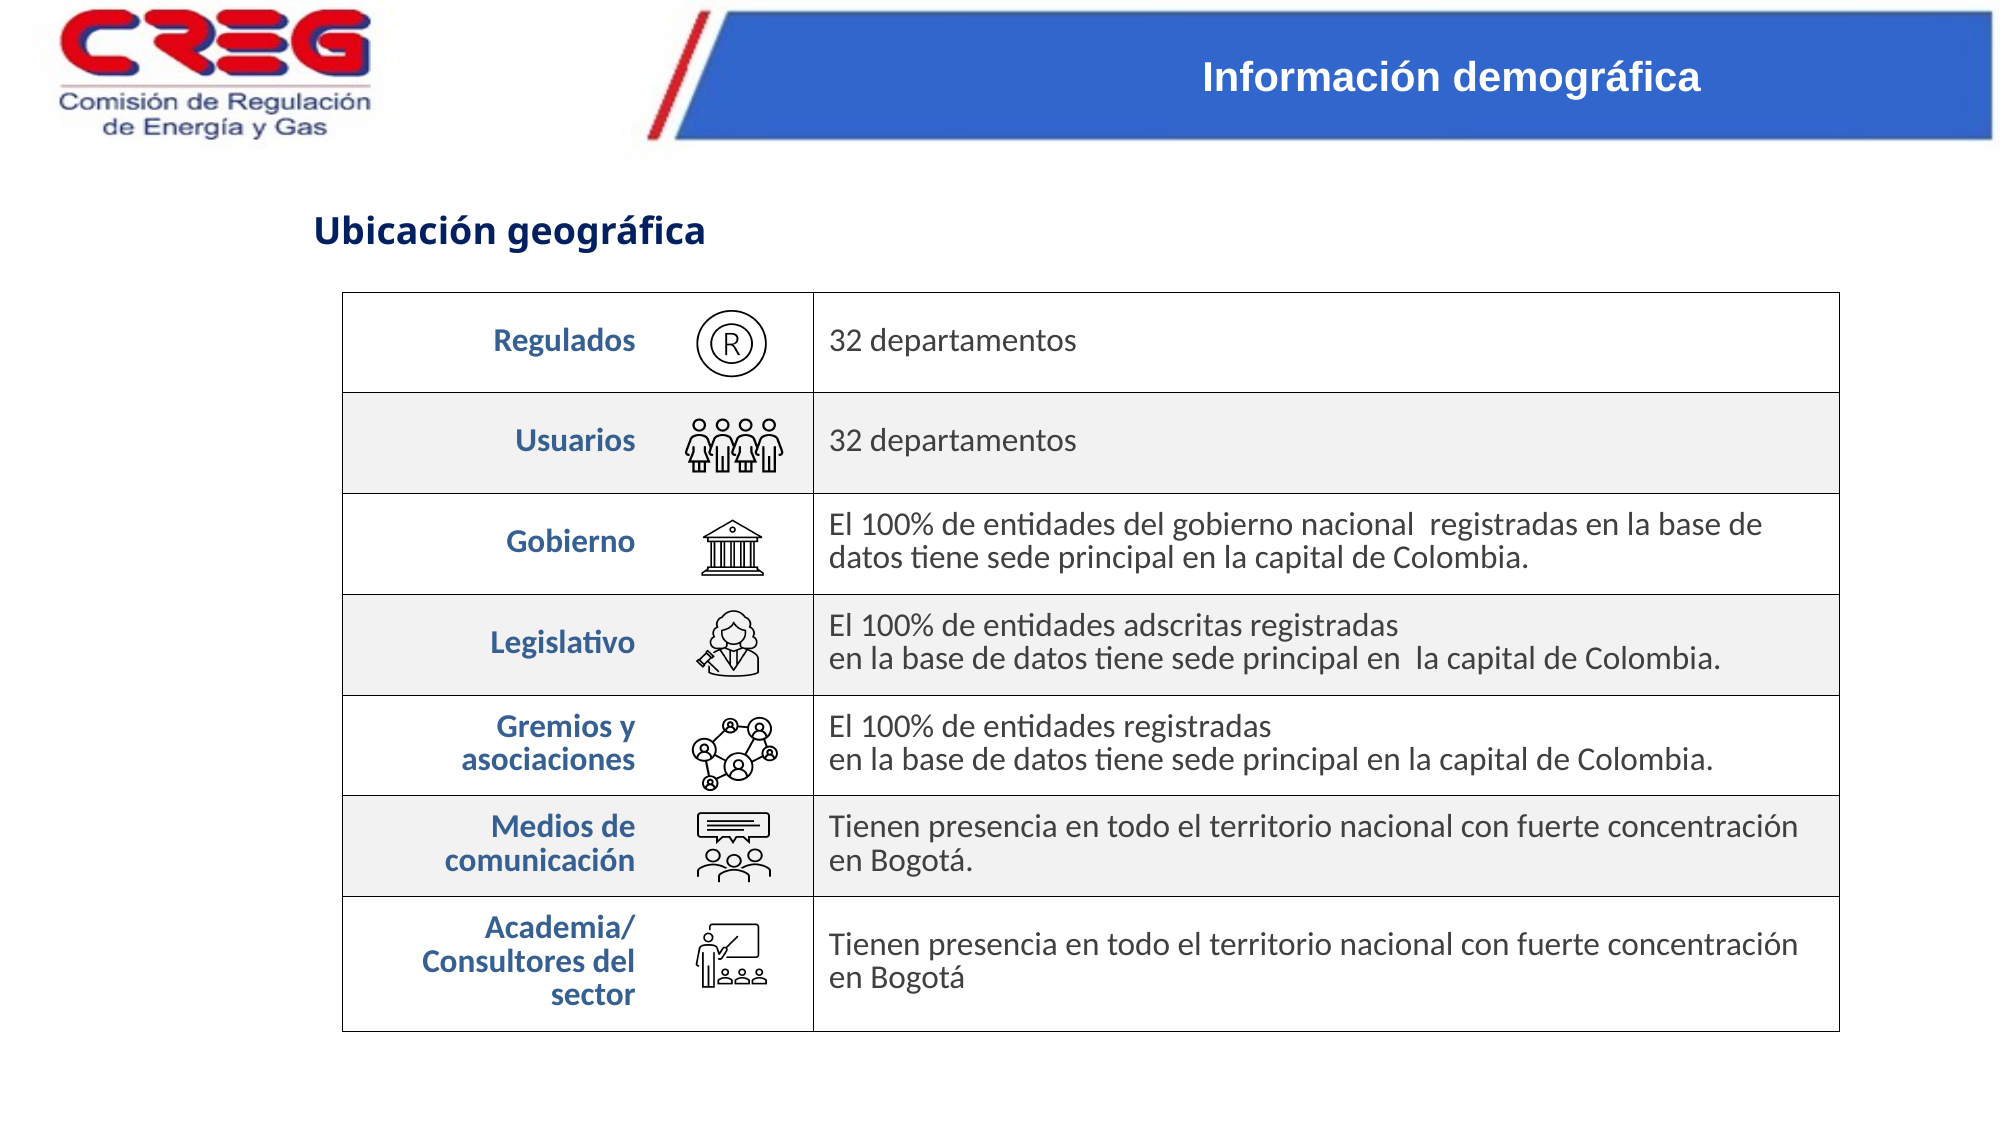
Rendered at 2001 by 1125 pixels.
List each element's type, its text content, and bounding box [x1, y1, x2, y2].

table_cell 32 departamentos [814, 393, 1839, 493]
table_cell Legislativo [343, 595, 651, 695]
table_cell [651, 393, 813, 493]
text_box Información demográfica [891, 41, 1716, 107]
table_cell Gobierno [343, 494, 651, 594]
text_box Ubicación geográfica [298, 192, 1445, 267]
table_cell [651, 897, 813, 1031]
table_cell [651, 494, 813, 594]
table_cell Tienen presencia en todo el territorio nacional con fuerte concentración en Bogotá. [814, 796, 1839, 896]
table_header 32 departamentos [814, 293, 1839, 392]
table_cell El 100% de entidades del gobierno nacional registradas en la base de datos tiene sede principal en la capital de Colombia. [814, 494, 1839, 594]
table_header [651, 293, 813, 392]
table_cell El 100% de entidades registradas en la base de datos tiene sede principal en la capital de Colombia. [814, 696, 1839, 795]
table_header Regulados [343, 293, 651, 392]
table_cell Academia/ Consultores del sector [343, 897, 651, 1031]
table_cell El 100% de entidades adscritas registradas en la base de datos tiene sede principal en la capital de Colombia. [814, 595, 1839, 695]
table_cell Usuarios [343, 393, 651, 493]
table_cell Medios de comunicación [343, 796, 651, 896]
table_cell Gremios y asociaciones [343, 696, 651, 795]
picture [0, 0, 2001, 1125]
table_cell [651, 796, 813, 896]
table_cell Tienen presencia en todo el territorio nacional con fuerte concentración en Bogotá [814, 897, 1839, 1031]
table_cell [651, 696, 813, 795]
table_cell [651, 595, 813, 695]
